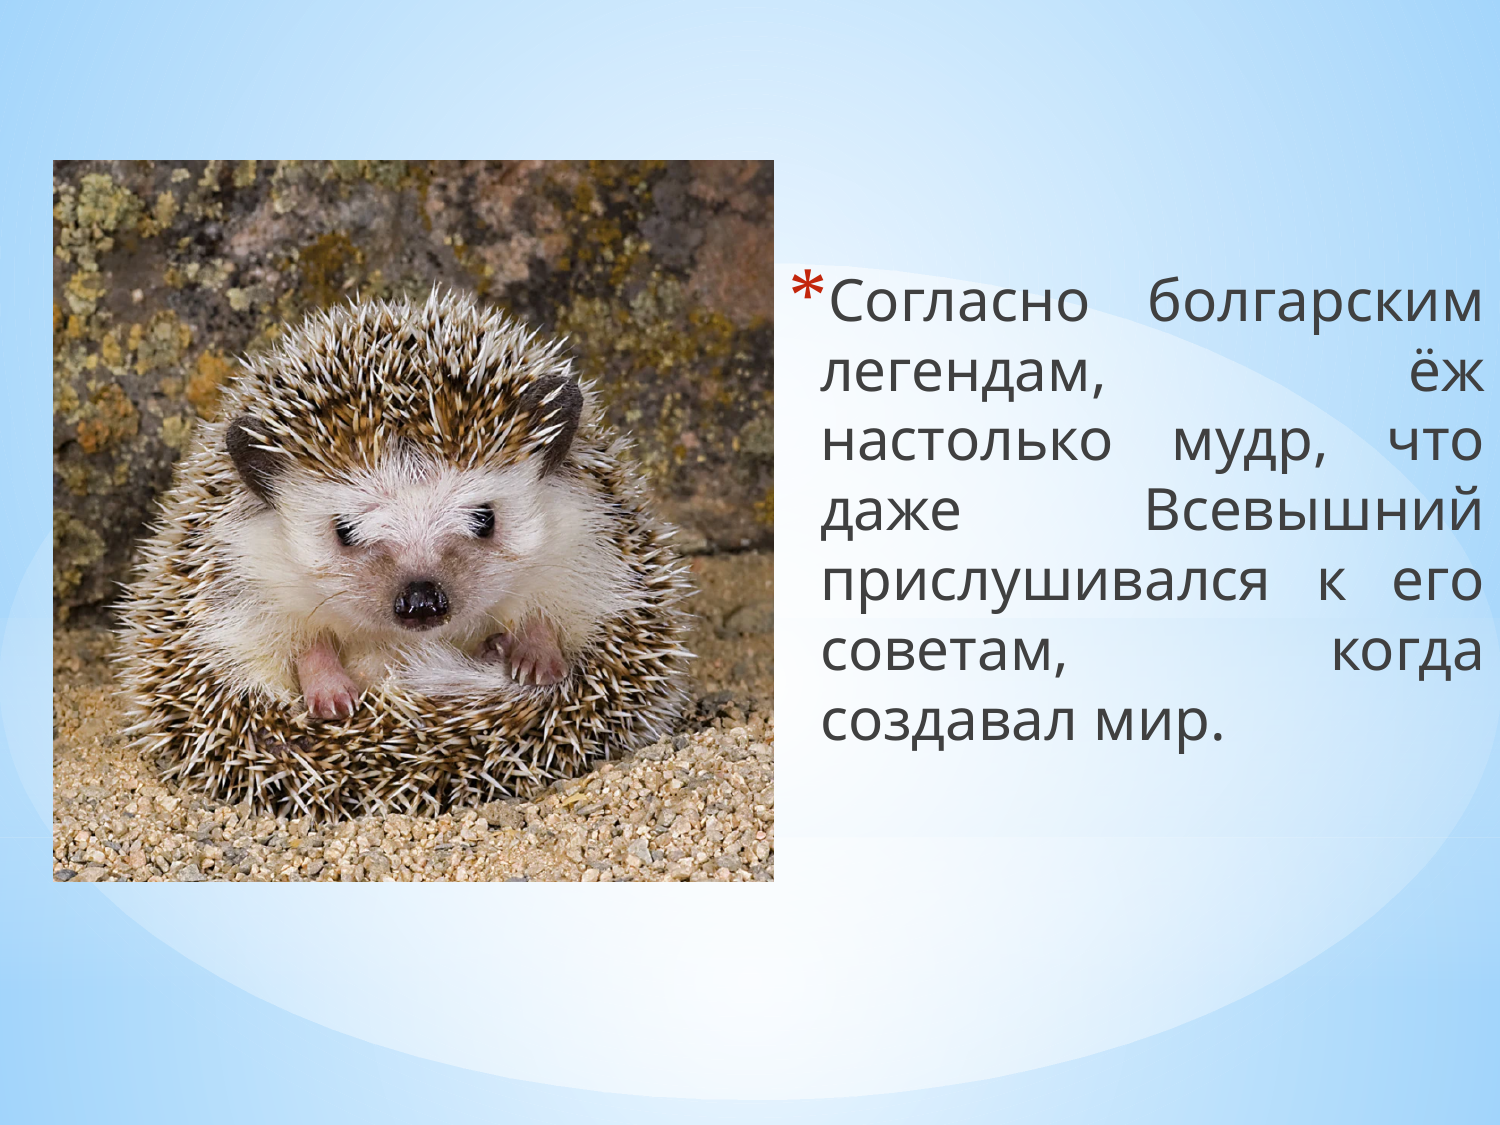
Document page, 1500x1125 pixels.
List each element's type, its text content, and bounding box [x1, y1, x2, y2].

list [52, 160, 774, 882]
list Согласно болгарским легендам, ёж настолько мудр, что даже Всевышний прислушивался к его советам, когда создавал мир. [767, 255, 1500, 976]
